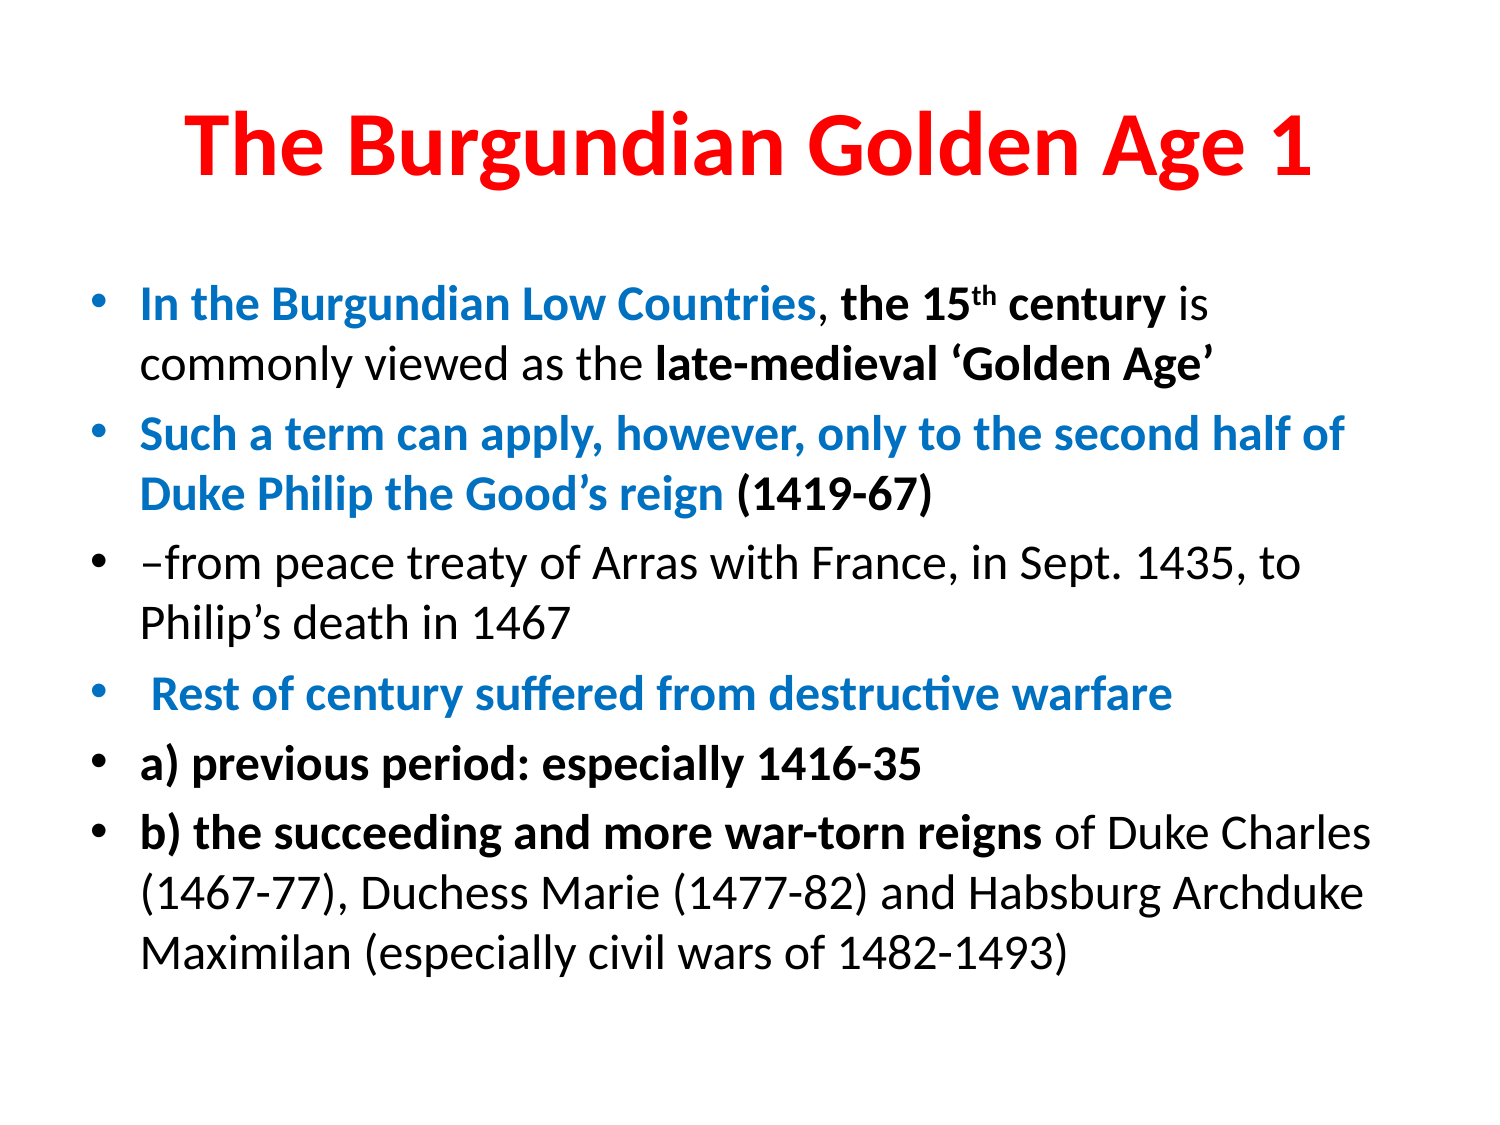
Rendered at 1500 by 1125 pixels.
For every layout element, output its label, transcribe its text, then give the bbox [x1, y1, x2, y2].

list In the Burgundian Low Countries, the 15th century is commonly viewed as the late-medieval ‘Golden Age’ Such a term can apply, however, only to the second half of Duke Philip the Good’s reign (1419-67) –from peace treaty of Arras with France, in Sept. 1435, to Philip’s death in 1467 Rest of century suffered from destructive warfare a) previous period: especially 1416-35 b) the succeeding and more war-torn reigns of Duke Charles (1467-77), Duchess Marie (1477-82) and Habsburg Archduke Maximilan (especially civil wars of 1482-1493) [75, 262, 1425, 1005]
title The Burgundian Golden Age 1 [75, 45, 1425, 233]
